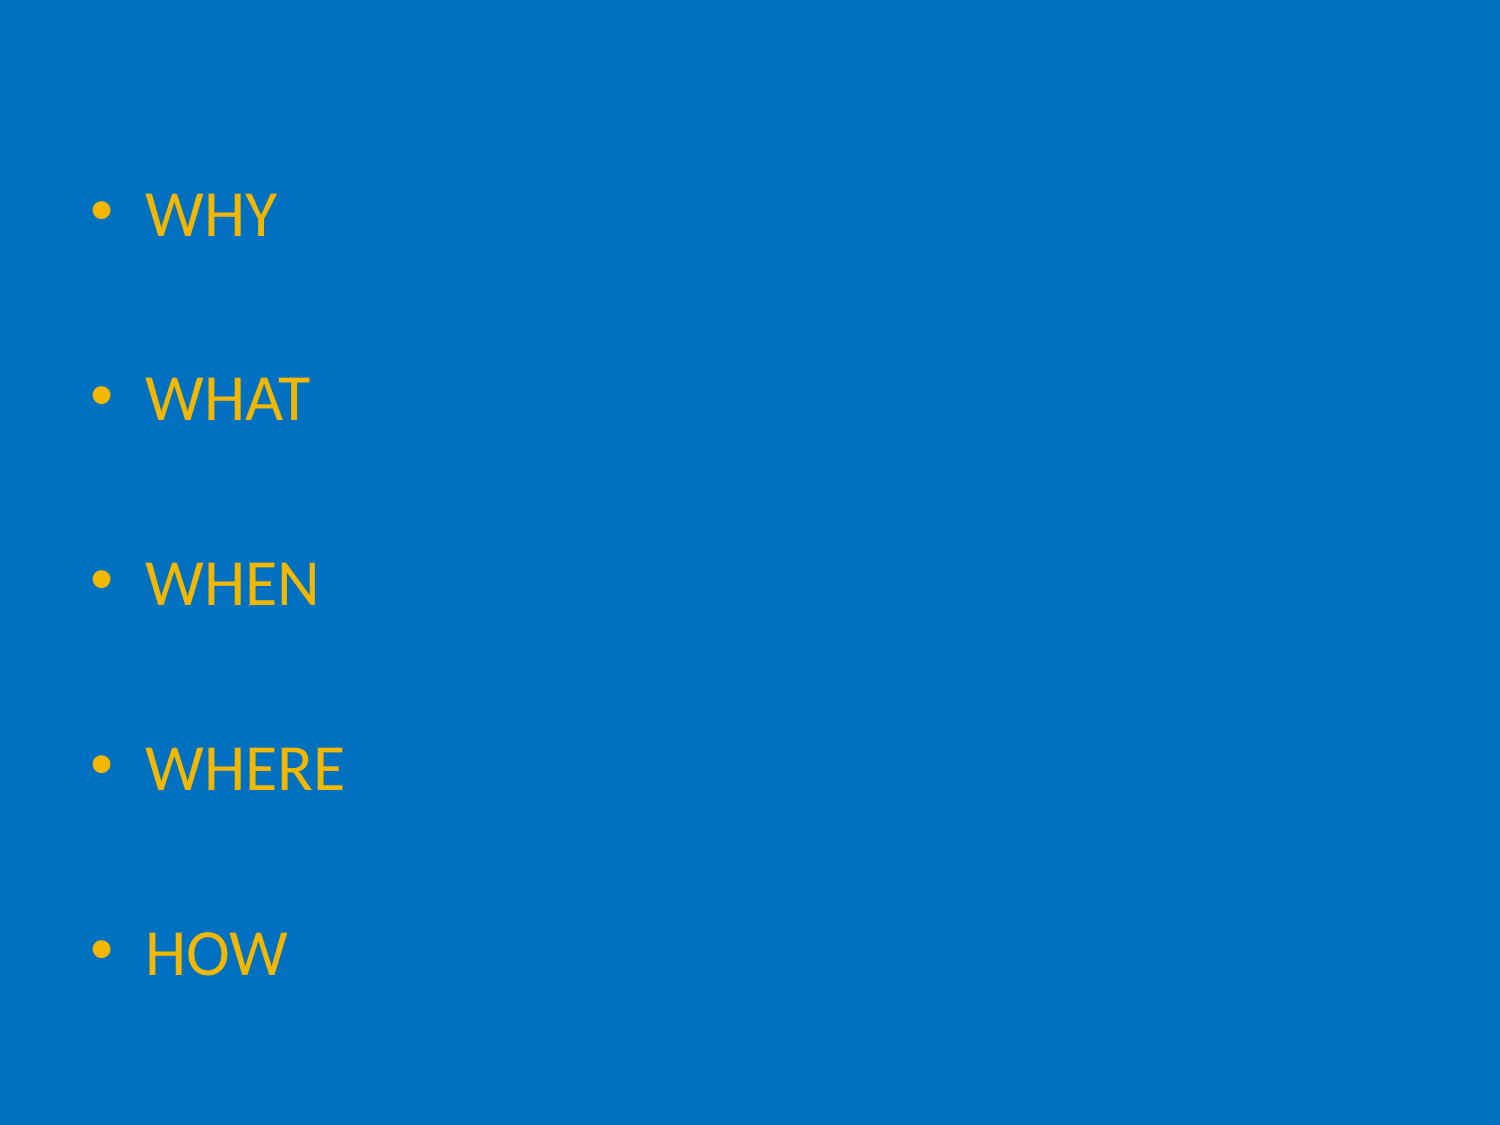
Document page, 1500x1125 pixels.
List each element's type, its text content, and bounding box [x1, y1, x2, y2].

list WHY WHAT WHEN WHERE HOW [75, 162, 1425, 1005]
